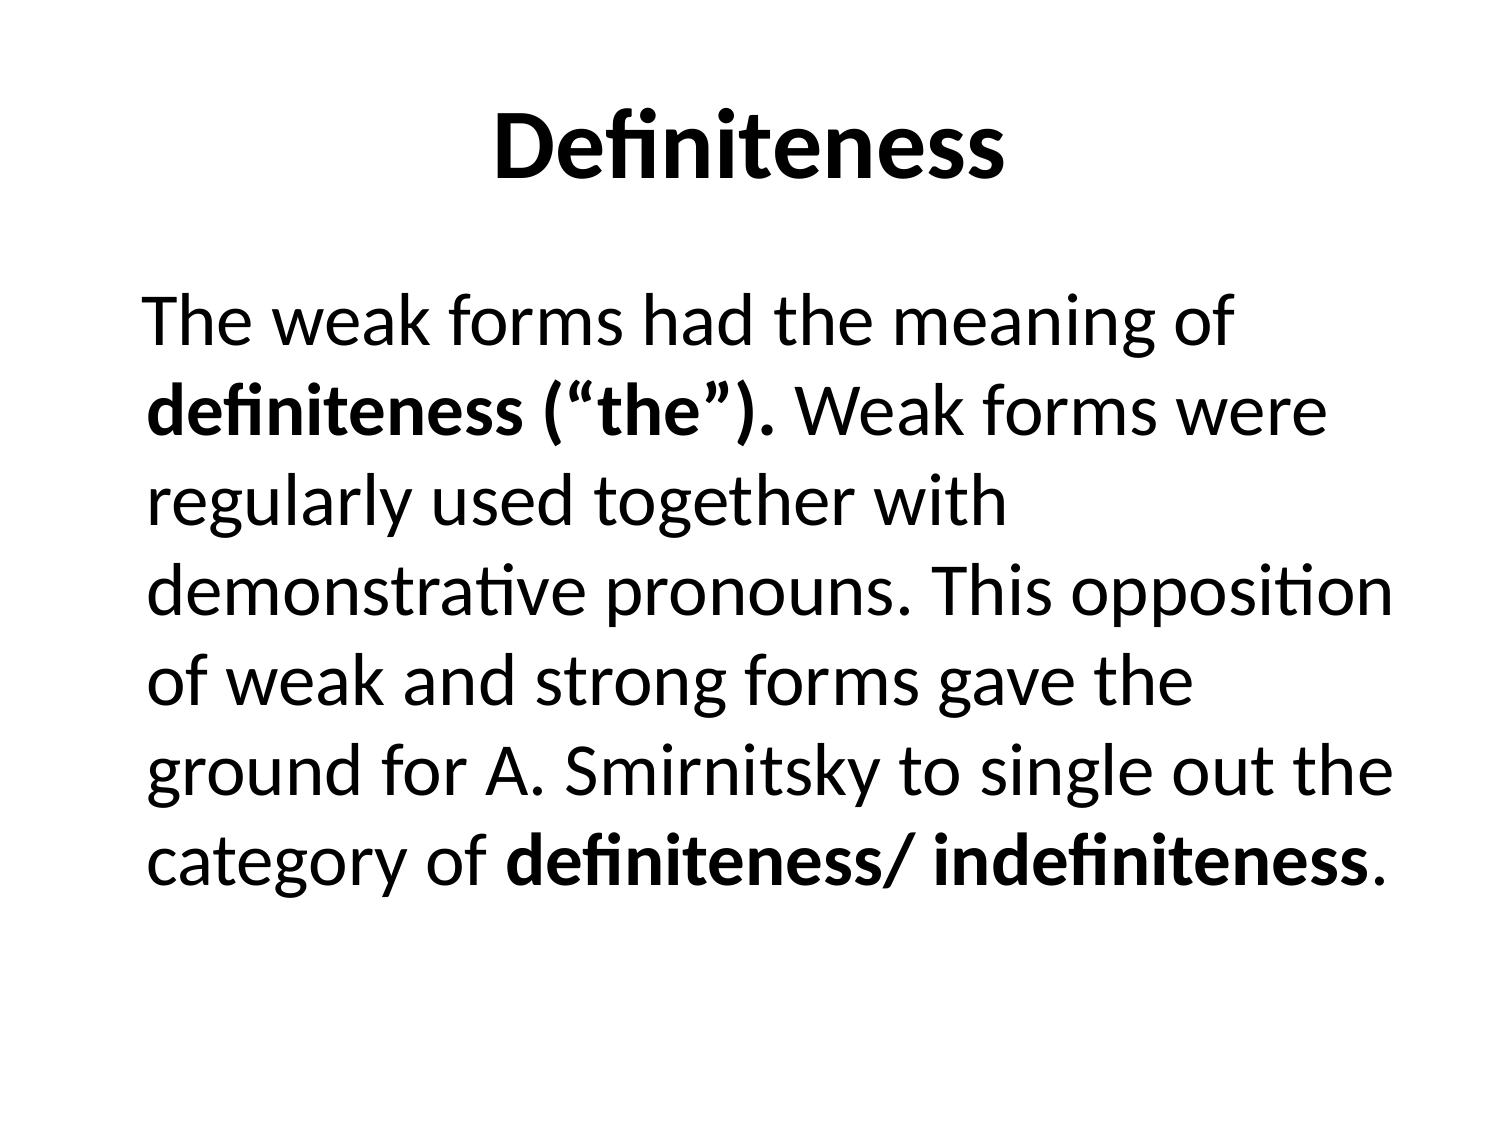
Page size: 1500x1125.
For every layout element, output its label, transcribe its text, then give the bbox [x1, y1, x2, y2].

title Definiteness [75, 45, 1425, 233]
list The weak forms had the meaning of definiteness (“the”). Weak forms were regularly used together with demonstrative pronouns. This opposition of weak and strong forms gave the ground for A. Smirnitsky to single out the category of definiteness/ indefiniteness. [75, 262, 1425, 1005]
